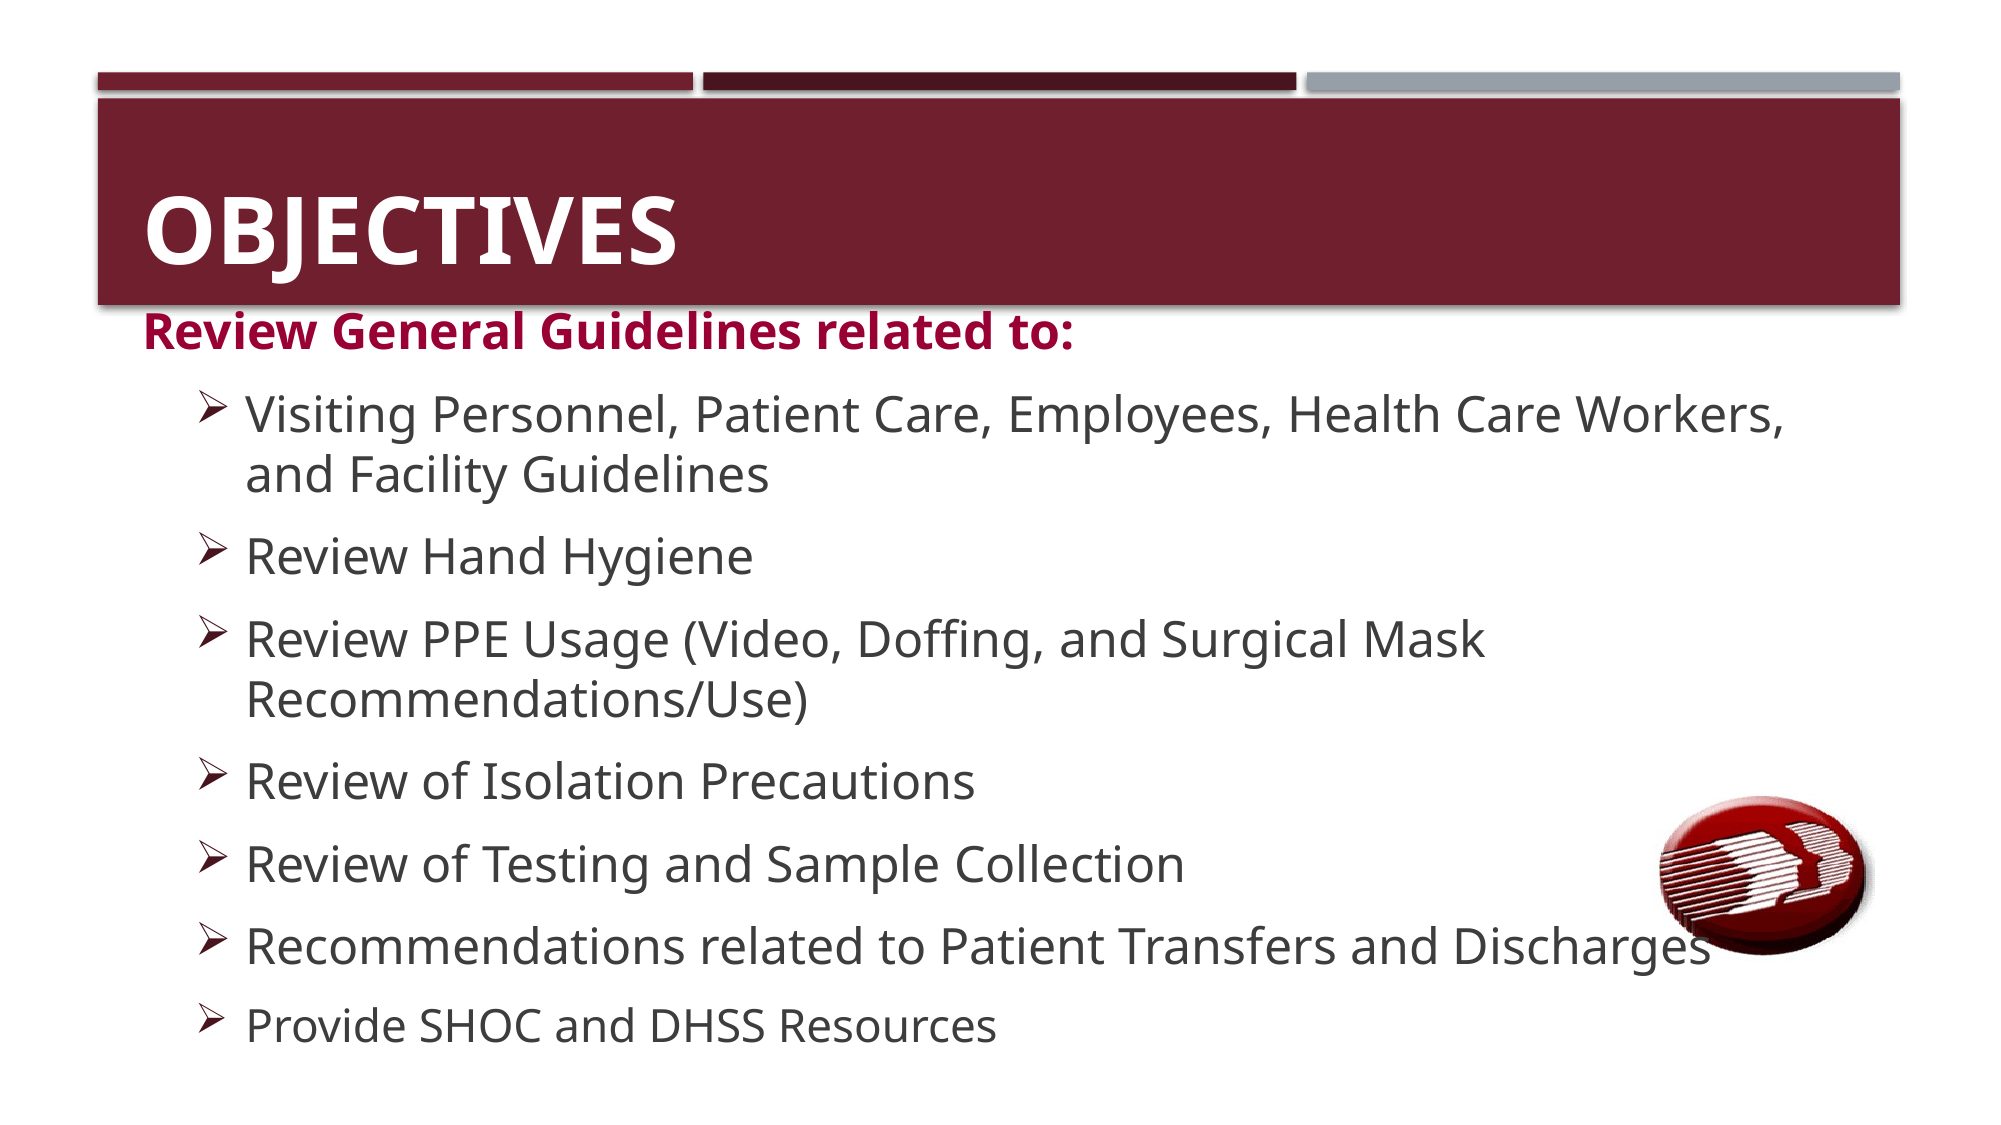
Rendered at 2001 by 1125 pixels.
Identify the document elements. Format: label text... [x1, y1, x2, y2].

title Objectives [127, 112, 1875, 291]
list Review General Guidelines related to: Visiting Personnel, Patient Care, Employees, Health Care Workers, and Facility Guidelines Review Hand Hygiene Review PPE Usage (Video, Doffing, and Surgical Mask Recommendations/Use) Review of Isolation Precautions Review of Testing and Sample Collection Recommendations related to Patient Transfers and Discharges Provide SHOC and DHSS Resources [127, 328, 1875, 1023]
